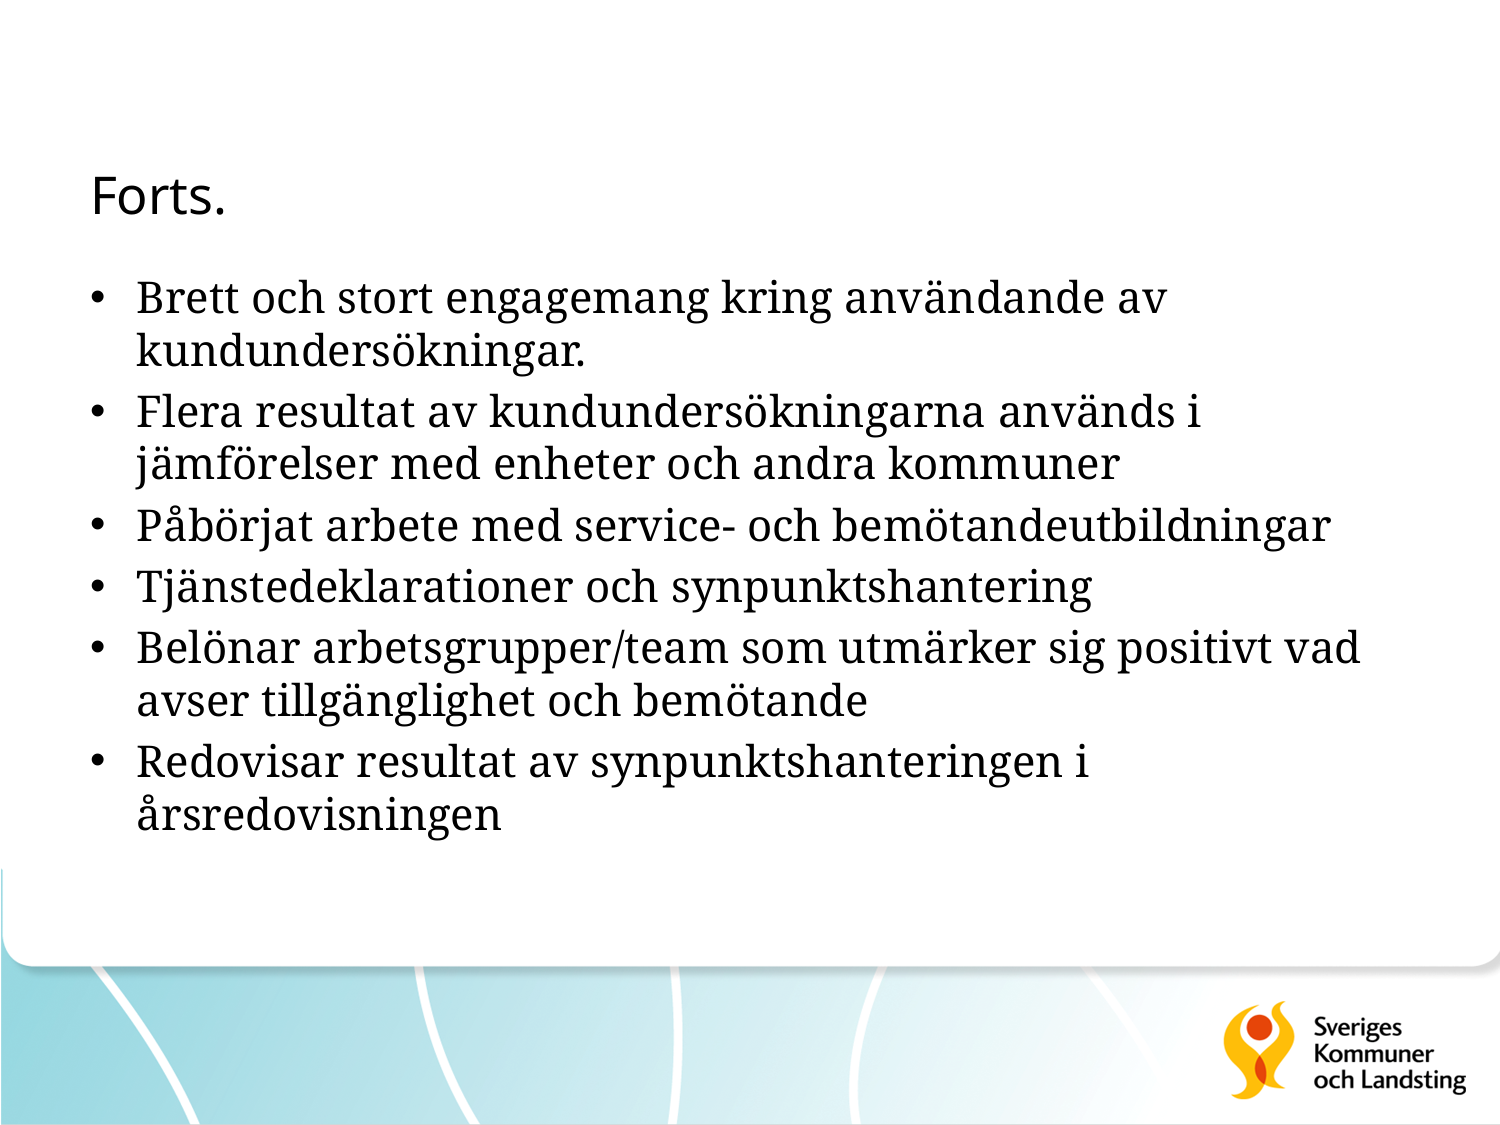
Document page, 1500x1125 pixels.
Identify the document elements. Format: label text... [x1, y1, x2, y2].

picture [0, 0, 1500, 1125]
list Brett och stort engagemang kring användande av kundundersökningar. Flera resultat av kundundersökningarna används i jämförelser med enheter och andra kommuner Påbörjat arbete med service- och bemötandeutbildningar Tjänstedeklarationer och synpunktshantering Belönar arbetsgrupper/team som utmärker sig positivt vad avser tillgänglighet och bemötande Redovisar resultat av synpunktshanteringen i årsredovisningen [75, 262, 1425, 929]
title Forts. [75, 45, 1425, 233]
